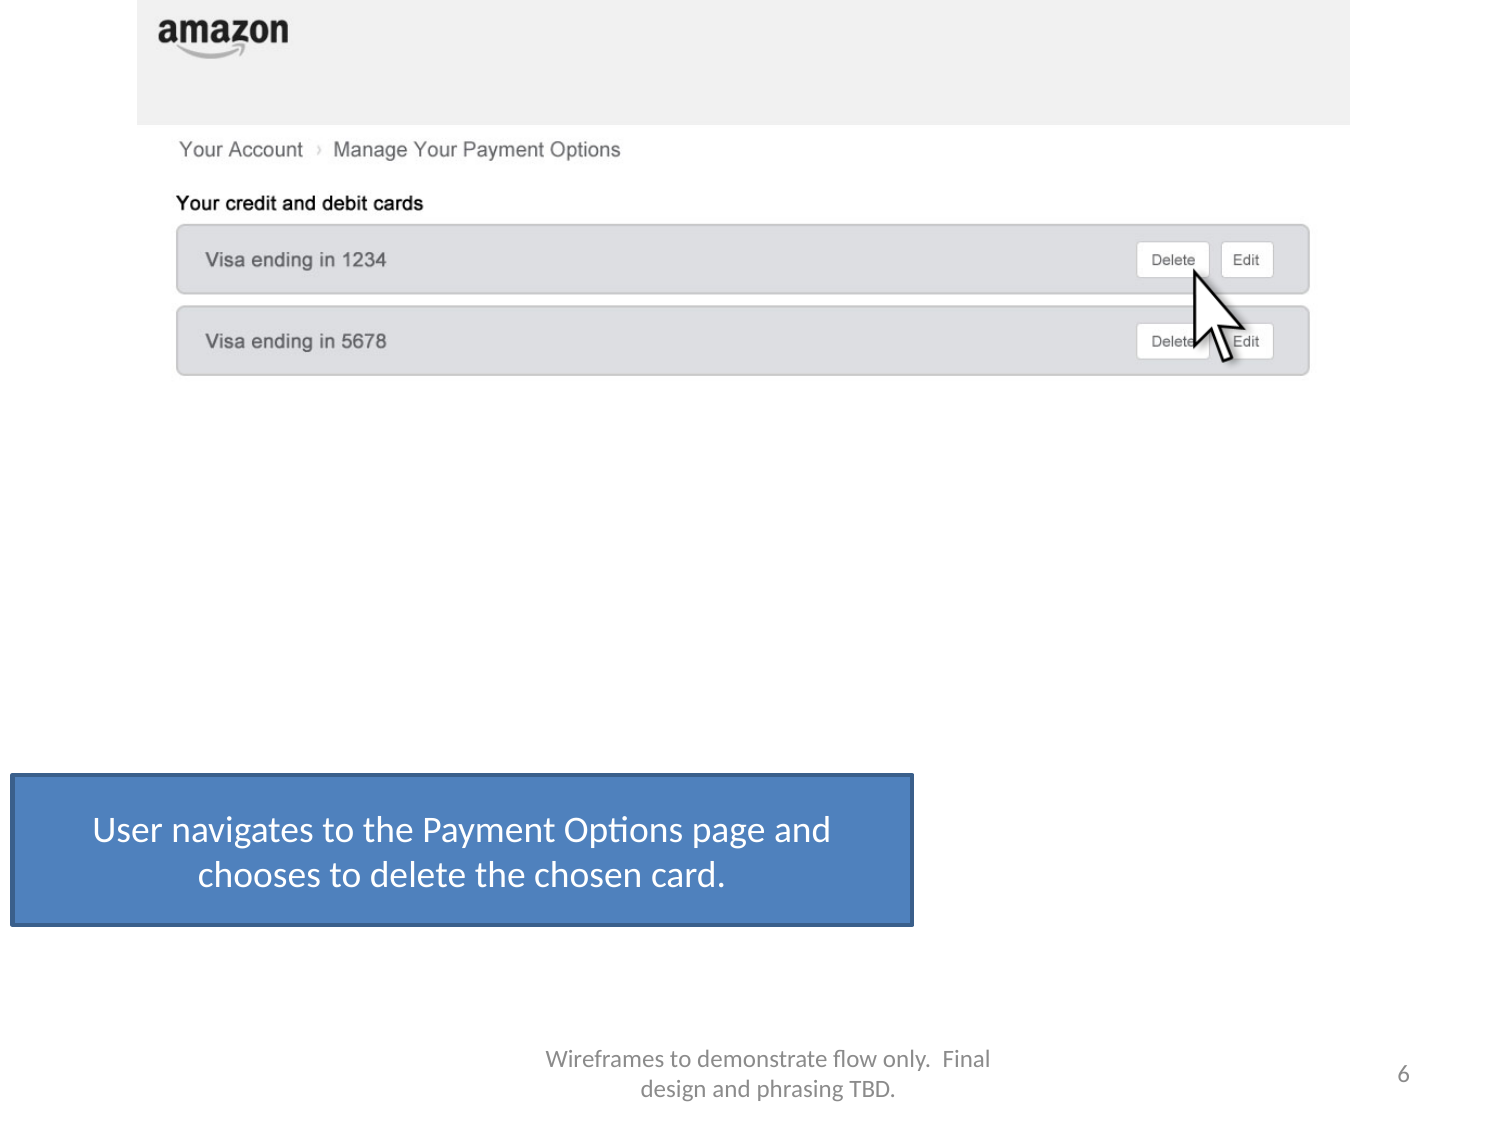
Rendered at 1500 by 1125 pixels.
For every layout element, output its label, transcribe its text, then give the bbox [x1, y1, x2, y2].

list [137, 0, 1351, 967]
footer Wireframes to demonstrate flow only. Final design and phrasing TBD. [512, 1042, 1025, 1103]
slide_number 6 [1074, 1042, 1425, 1103]
picture [1187, 262, 1262, 376]
text_box User navigates to the Payment Options page and chooses to delete the chosen card. [10, 773, 132, 927]
